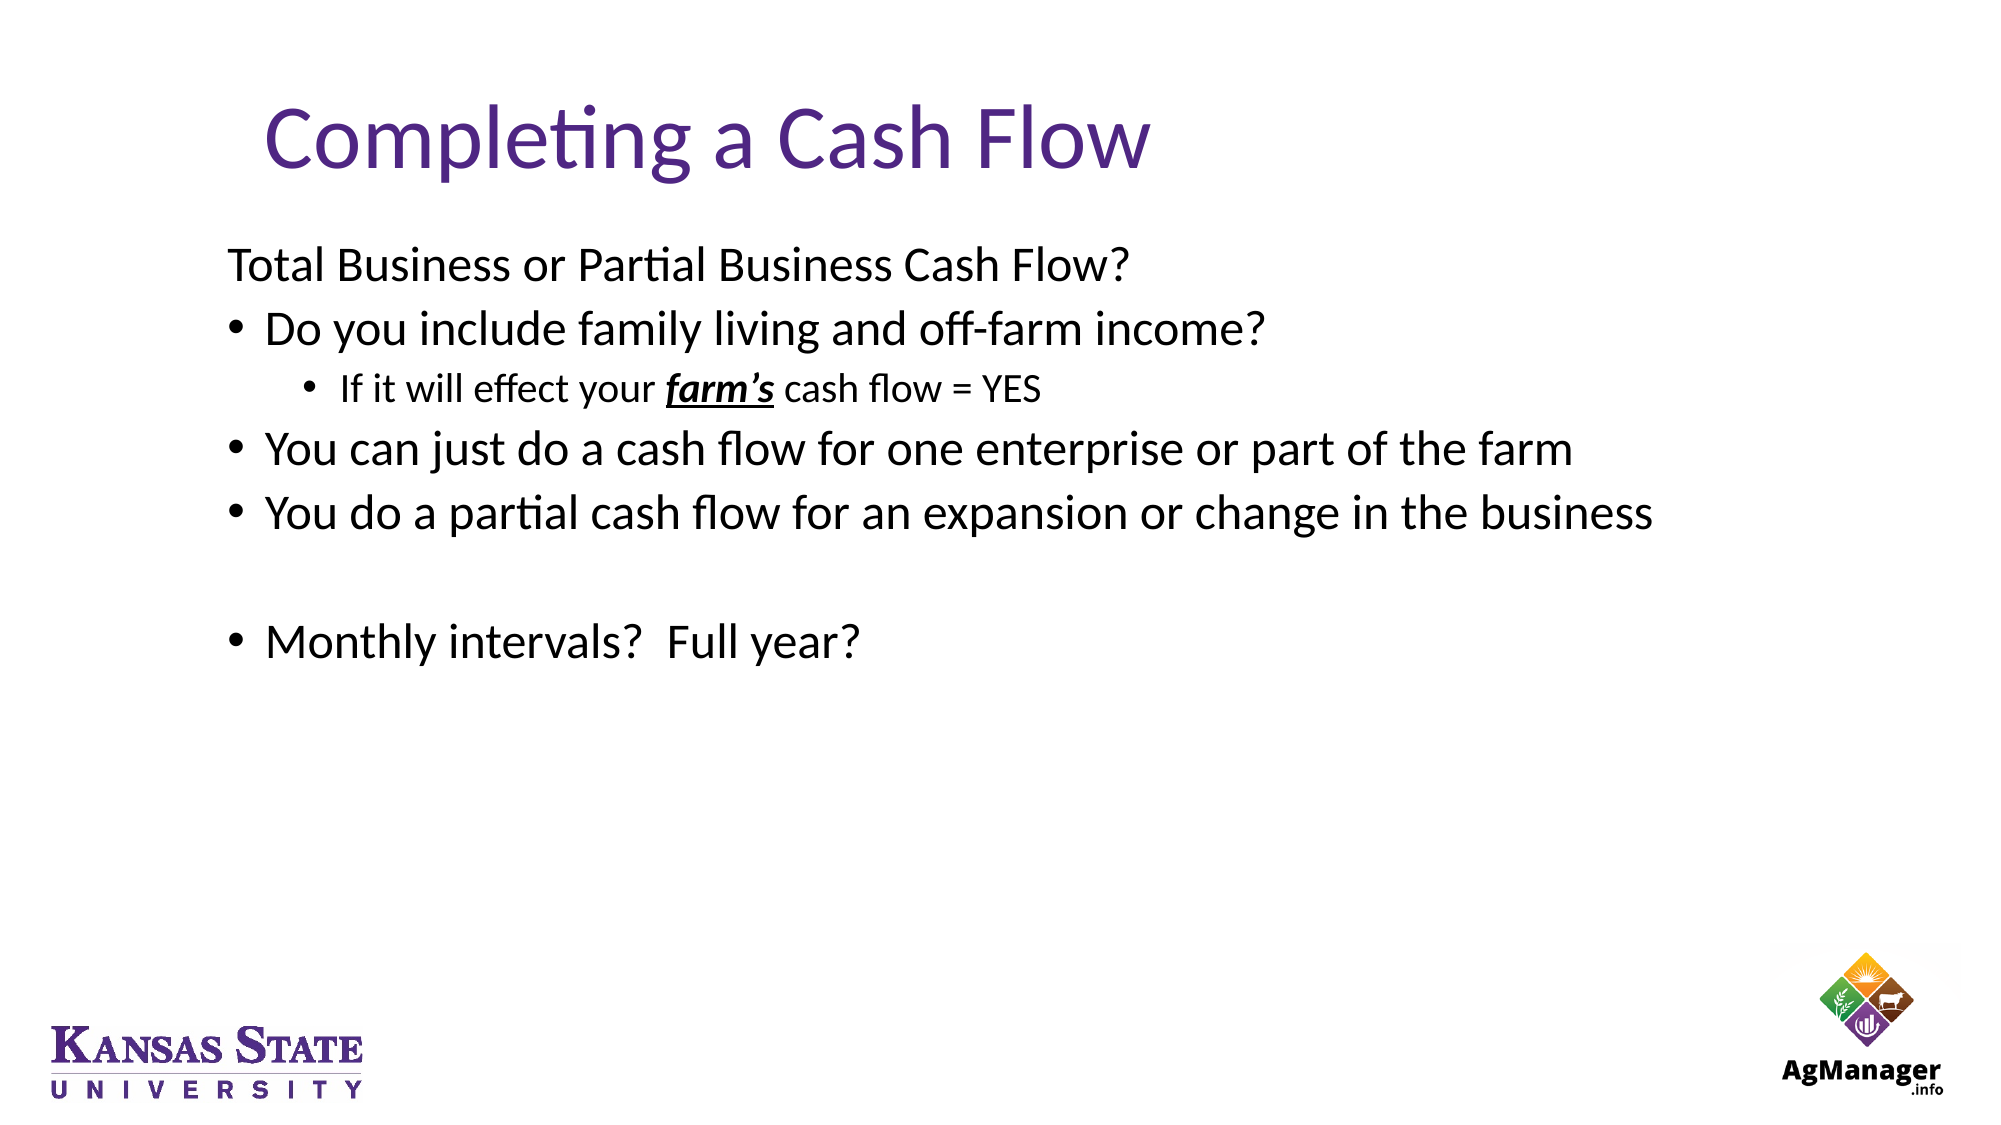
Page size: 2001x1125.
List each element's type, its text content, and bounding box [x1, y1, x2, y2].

picture [1770, 943, 1961, 1109]
list Total Business or Partial Business Cash Flow? Do you include family living and off-farm income? If it will effect your farm’s cash flow = YES You can just do a cash flow for one enterprise or part of the farm You do a partial cash flow for an expansion or change in the business Monthly intervals? Full year? [137, 230, 1912, 956]
title Completing a Cash Flow [249, 45, 1750, 230]
picture [51, 1026, 363, 1103]
